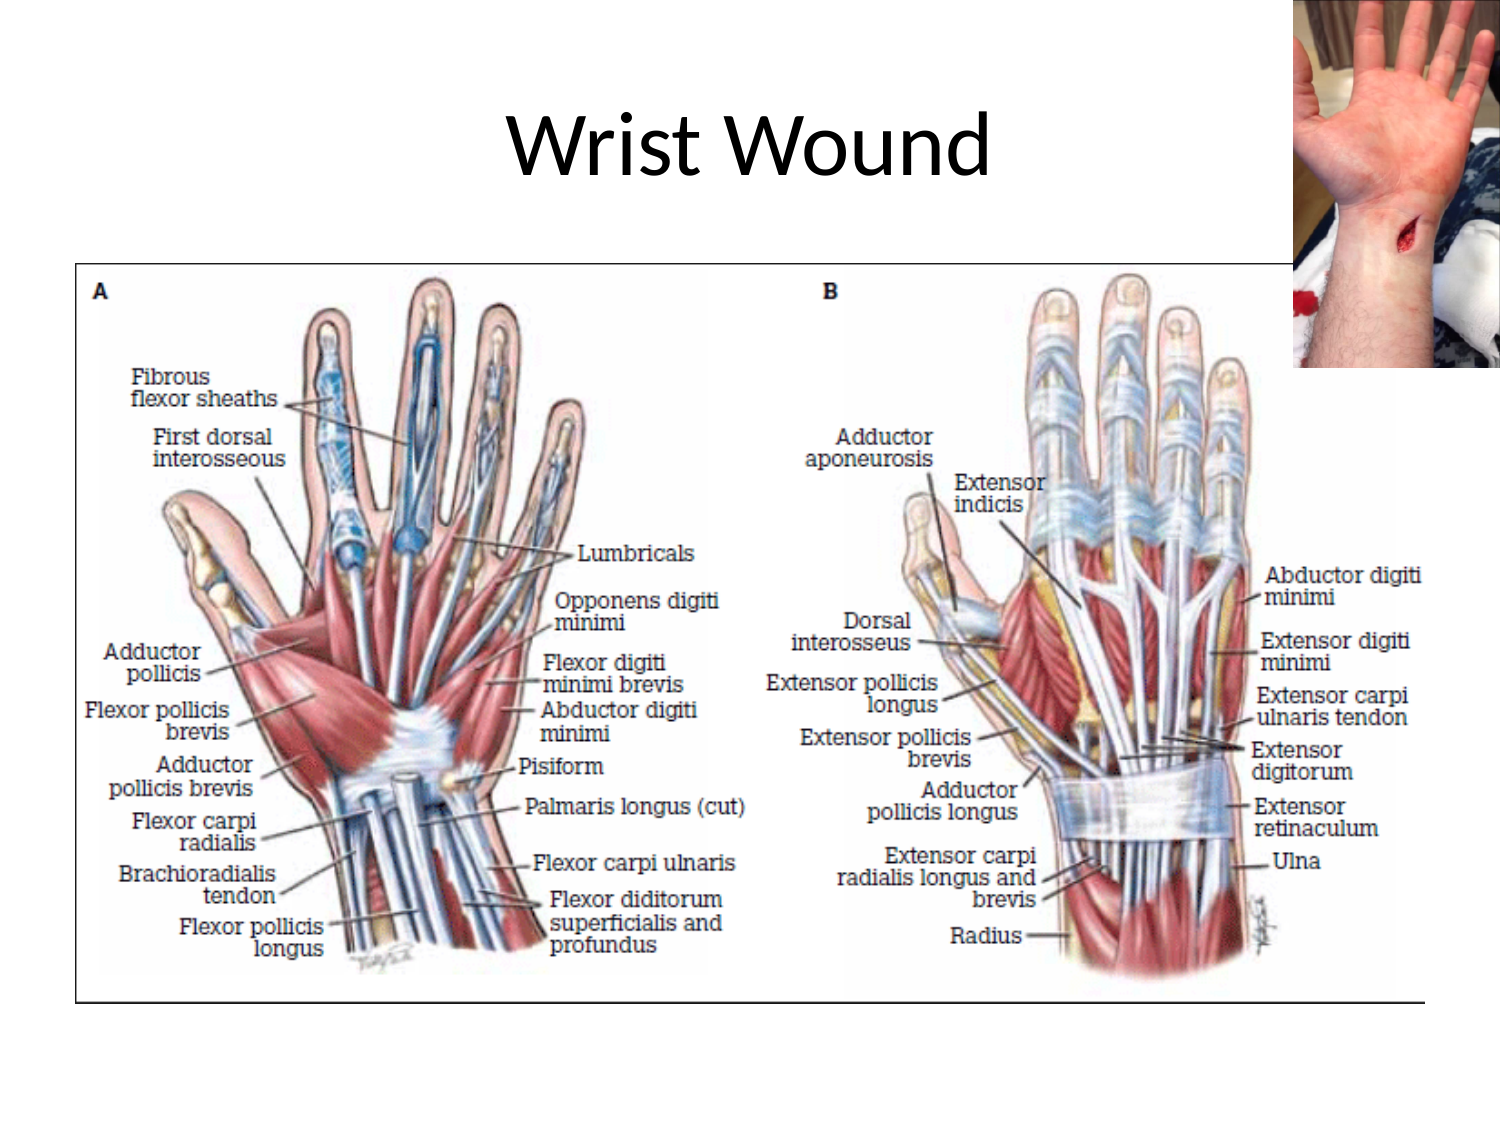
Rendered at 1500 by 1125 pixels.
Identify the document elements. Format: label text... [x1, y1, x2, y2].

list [74, 262, 1426, 1006]
title Wrist Wound [75, 45, 1287, 233]
picture [1292, 0, 1500, 369]
